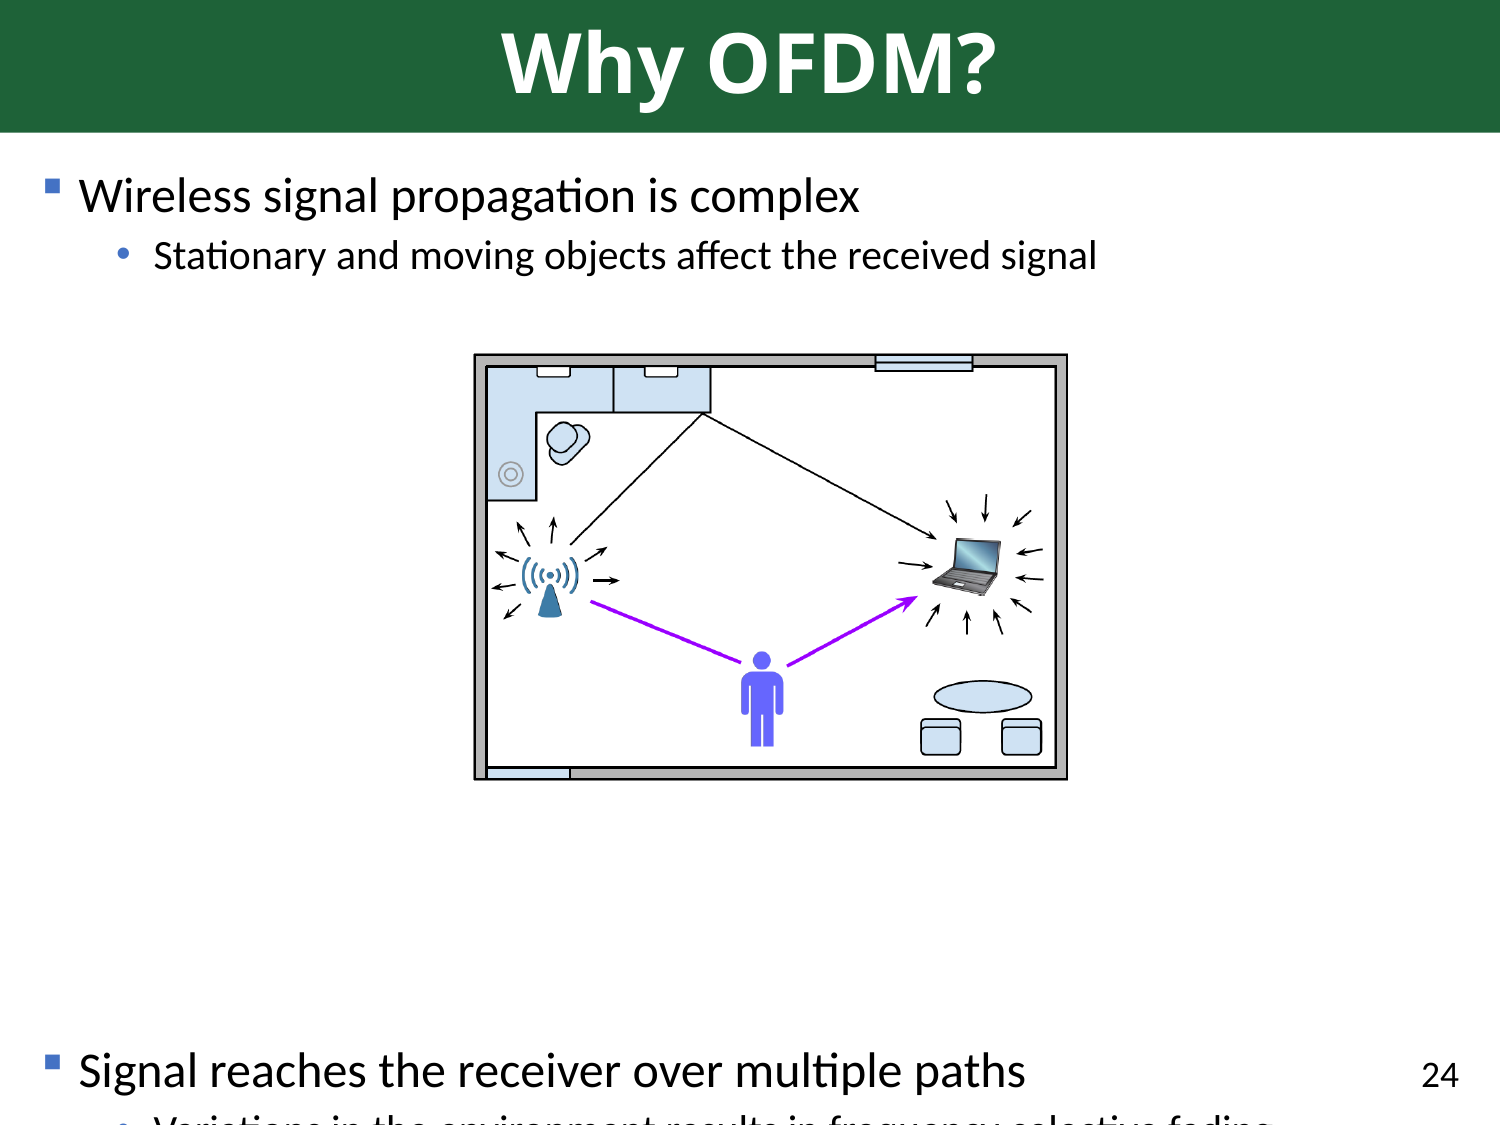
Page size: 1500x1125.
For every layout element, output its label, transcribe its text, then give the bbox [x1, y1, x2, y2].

title Why OFDM? [0, 0, 1500, 133]
picture [469, 351, 1070, 783]
slide_number 24 [1136, 1042, 1474, 1103]
list Wireless signal propagation is complex Stationary and moving objects affect the received signal Signal reaches the receiver over multiple paths Variations in the environment results in frequency-selective fading [25, 161, 1475, 1103]
